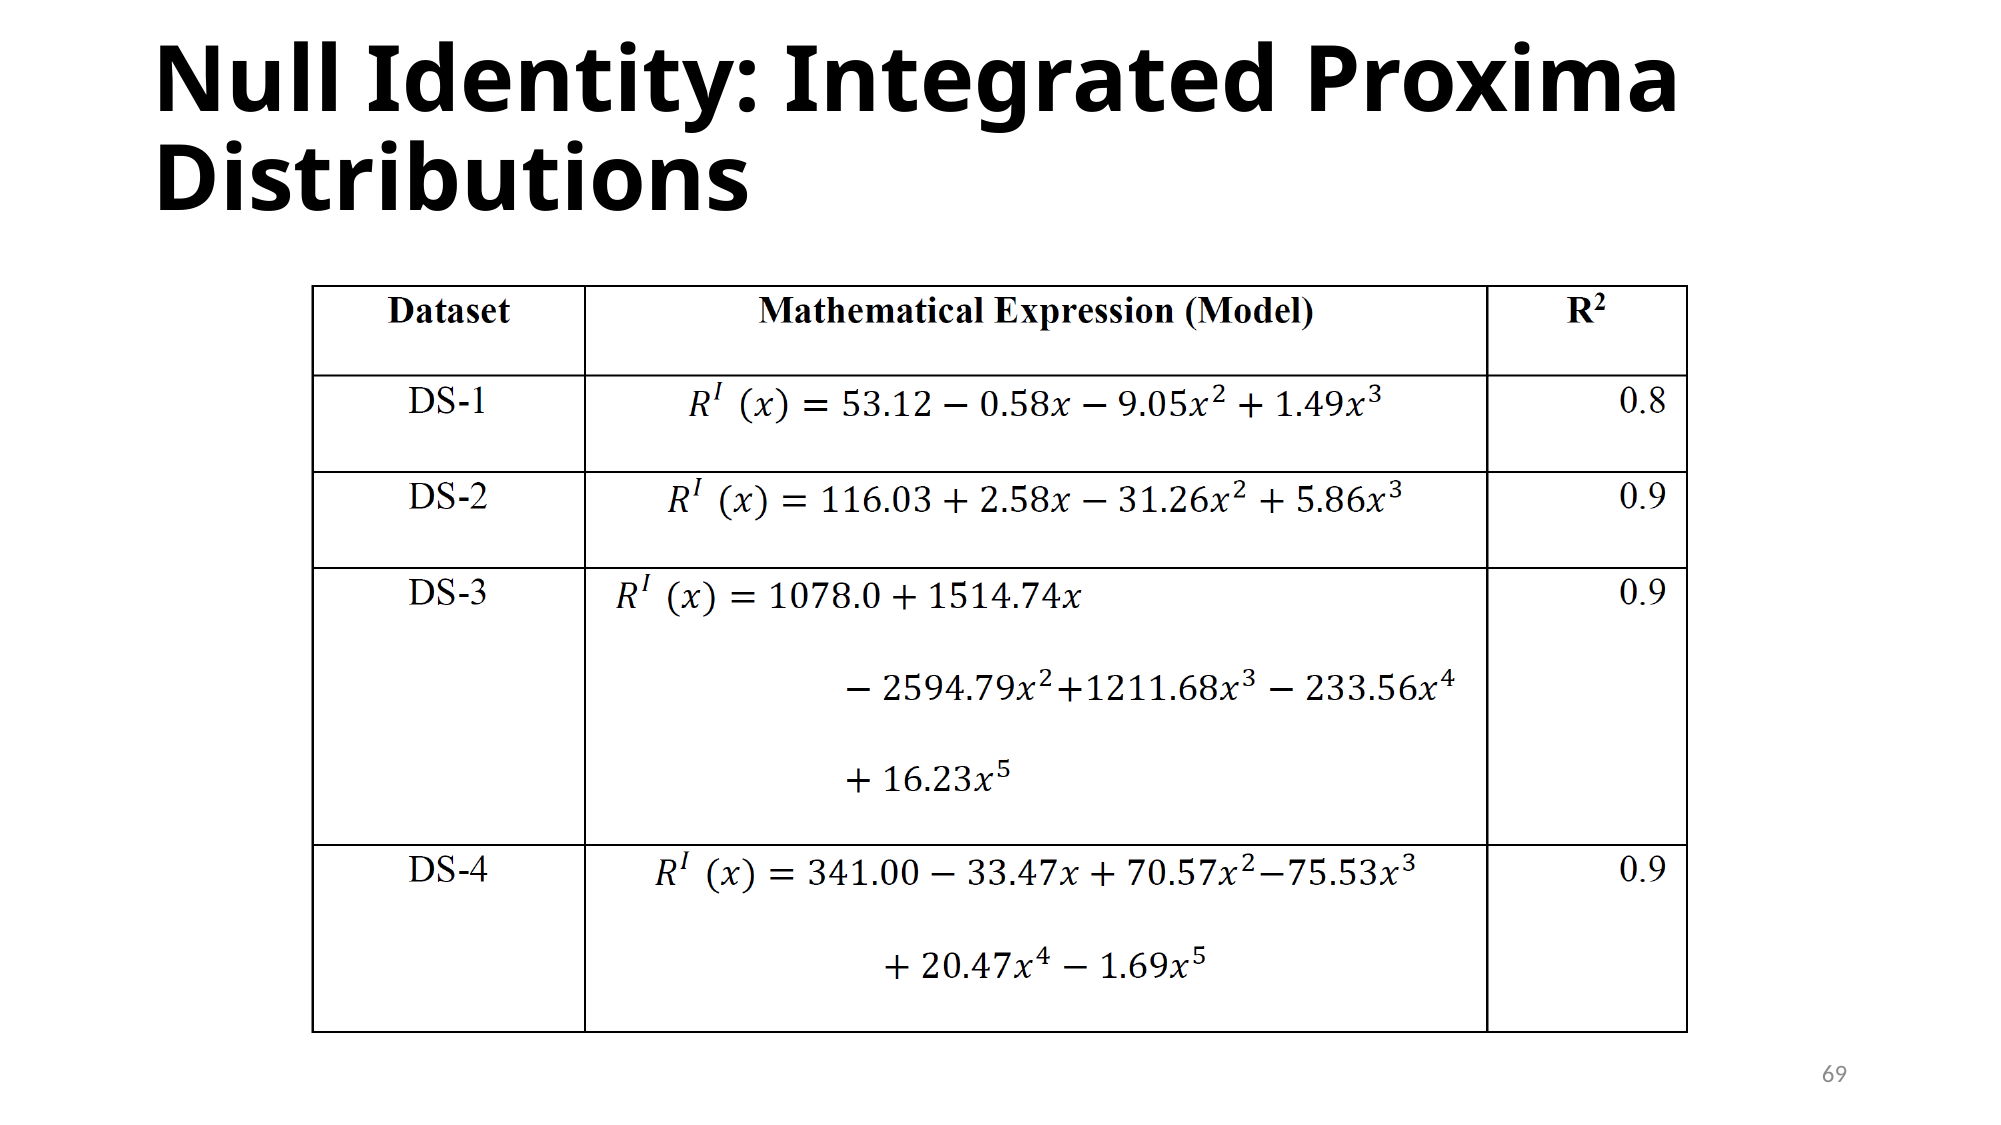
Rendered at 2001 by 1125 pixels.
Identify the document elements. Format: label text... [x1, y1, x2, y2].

slide_number 69 [1412, 1042, 1863, 1103]
title Null Identity: Integrated Proxima Distributions [137, 22, 1863, 240]
picture [307, 282, 1693, 1038]
